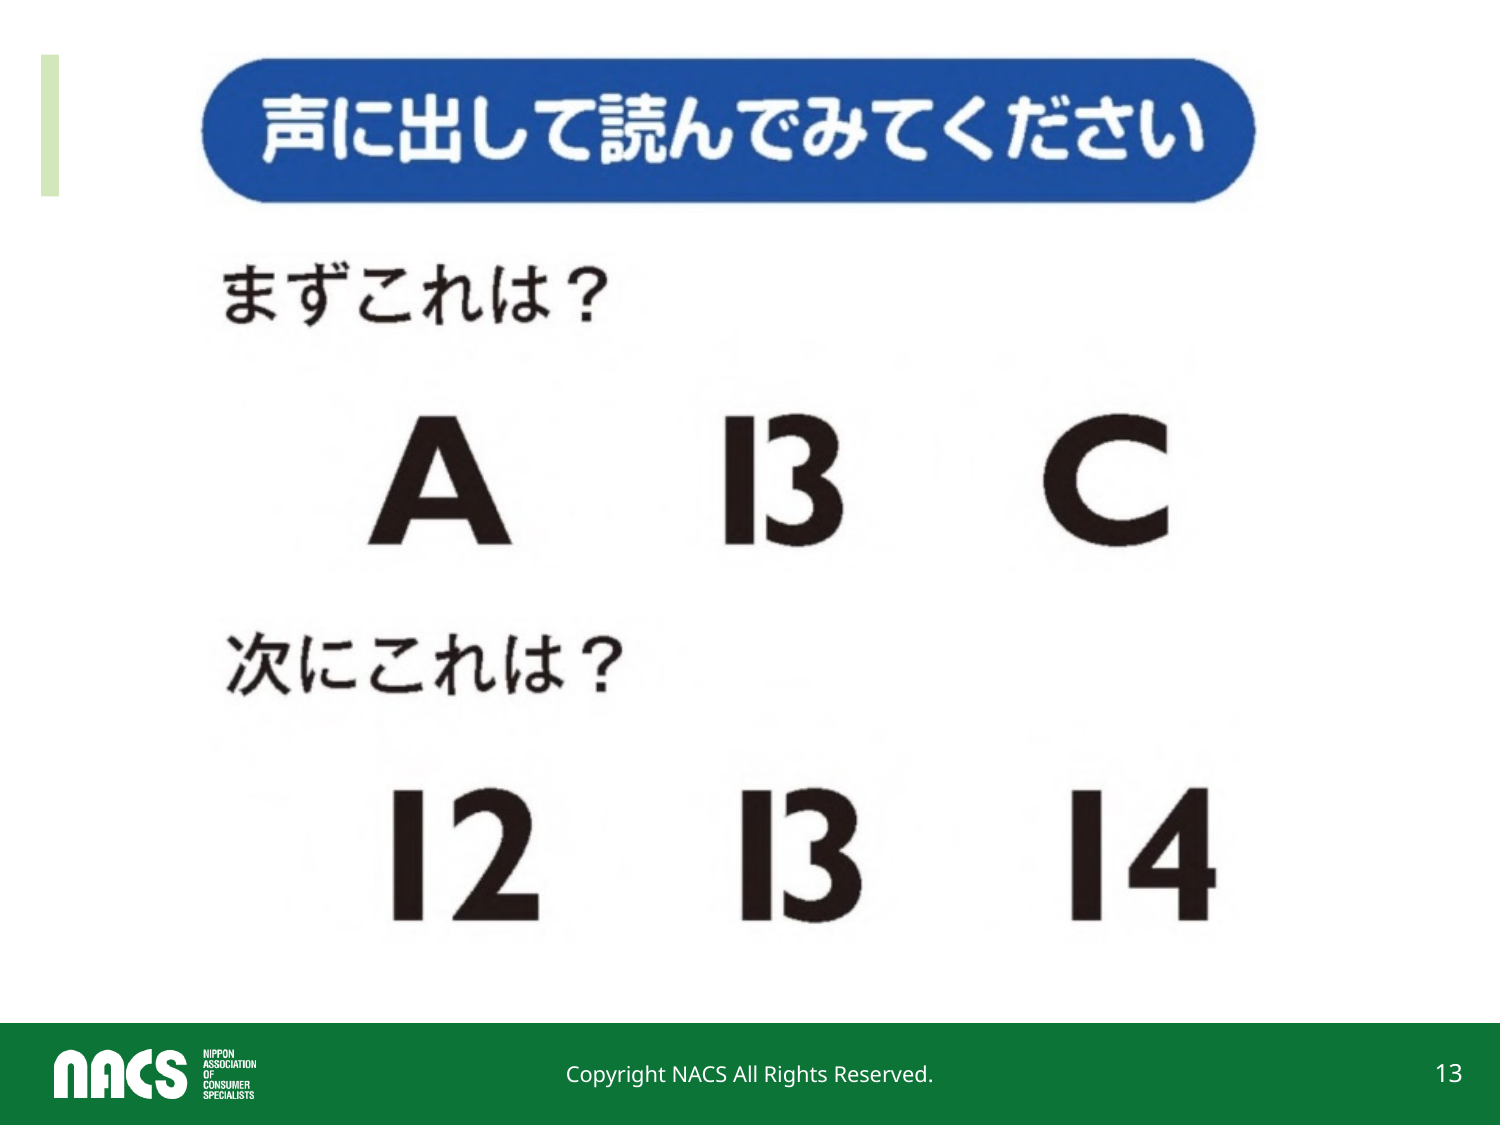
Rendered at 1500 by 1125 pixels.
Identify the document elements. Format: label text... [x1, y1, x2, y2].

picture [197, 252, 1203, 573]
picture [196, 51, 1265, 213]
picture [209, 617, 1240, 943]
slide_number 13 [1418, 1023, 1464, 1125]
footer Copyright NACS All Rights Reserved. [528, 1023, 972, 1125]
picture [54, 1049, 256, 1099]
